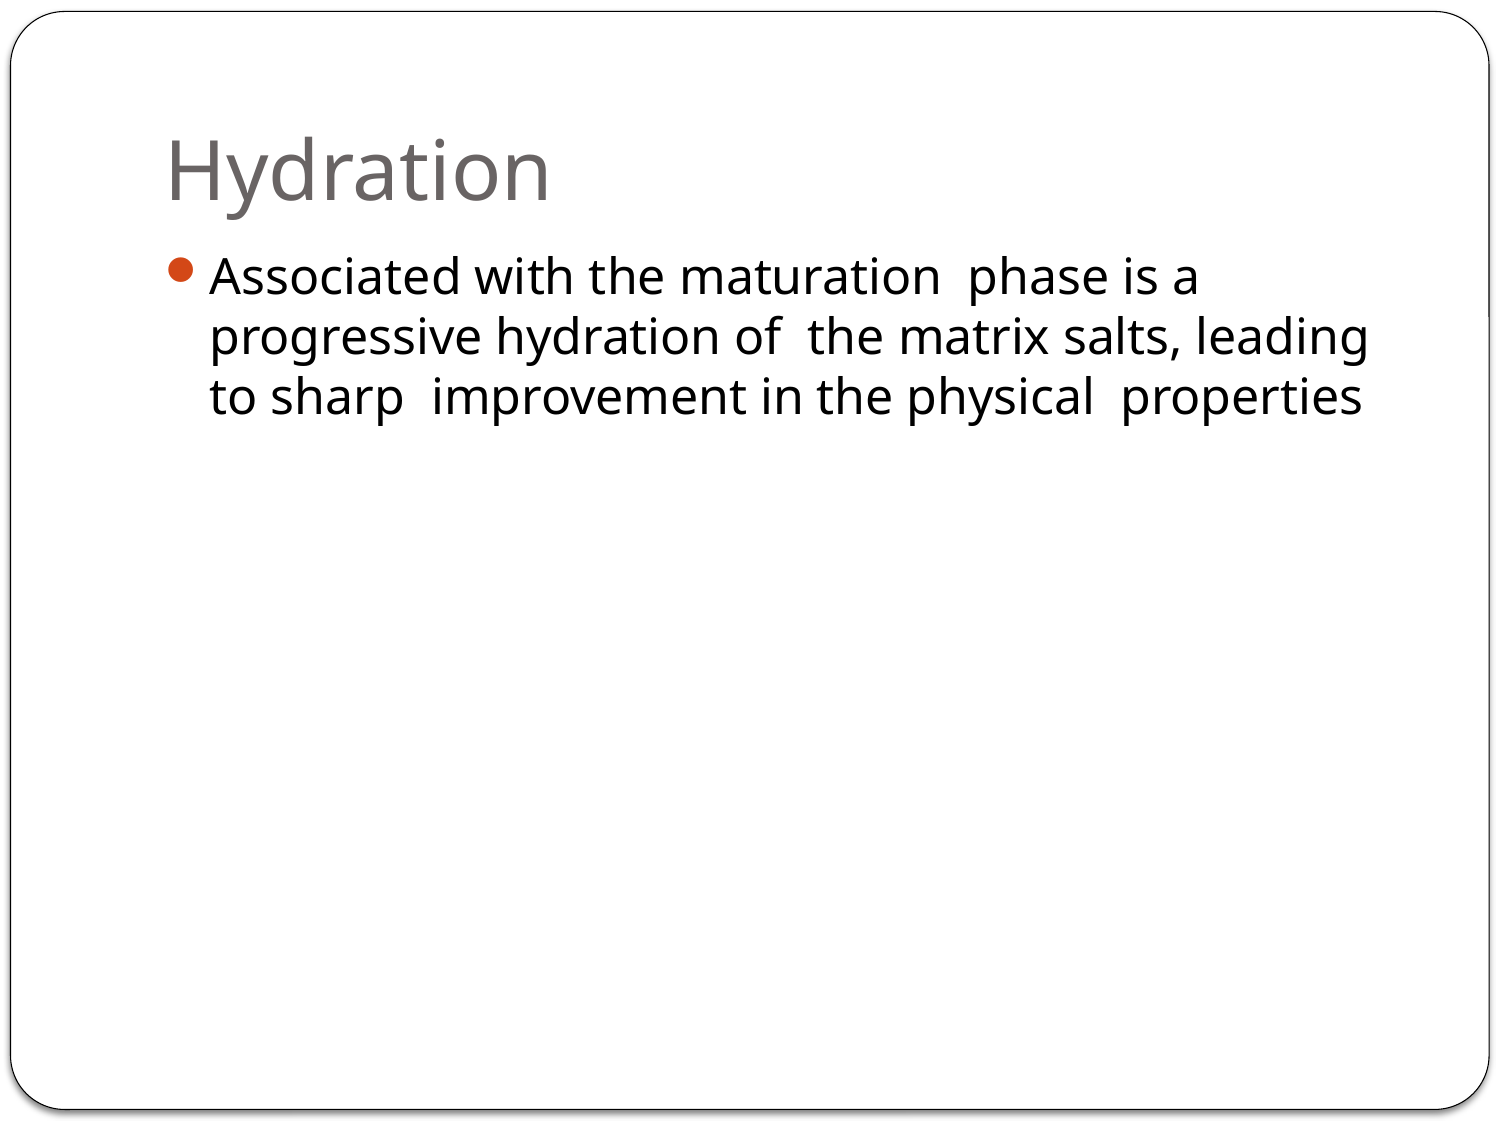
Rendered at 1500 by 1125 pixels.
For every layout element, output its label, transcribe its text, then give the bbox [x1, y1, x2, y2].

list Associated with the maturation phase is a progressive hydration of the matrix salts, leading to sharp improvement in the physical properties [150, 237, 1425, 988]
title Hydration [150, 45, 1425, 233]
